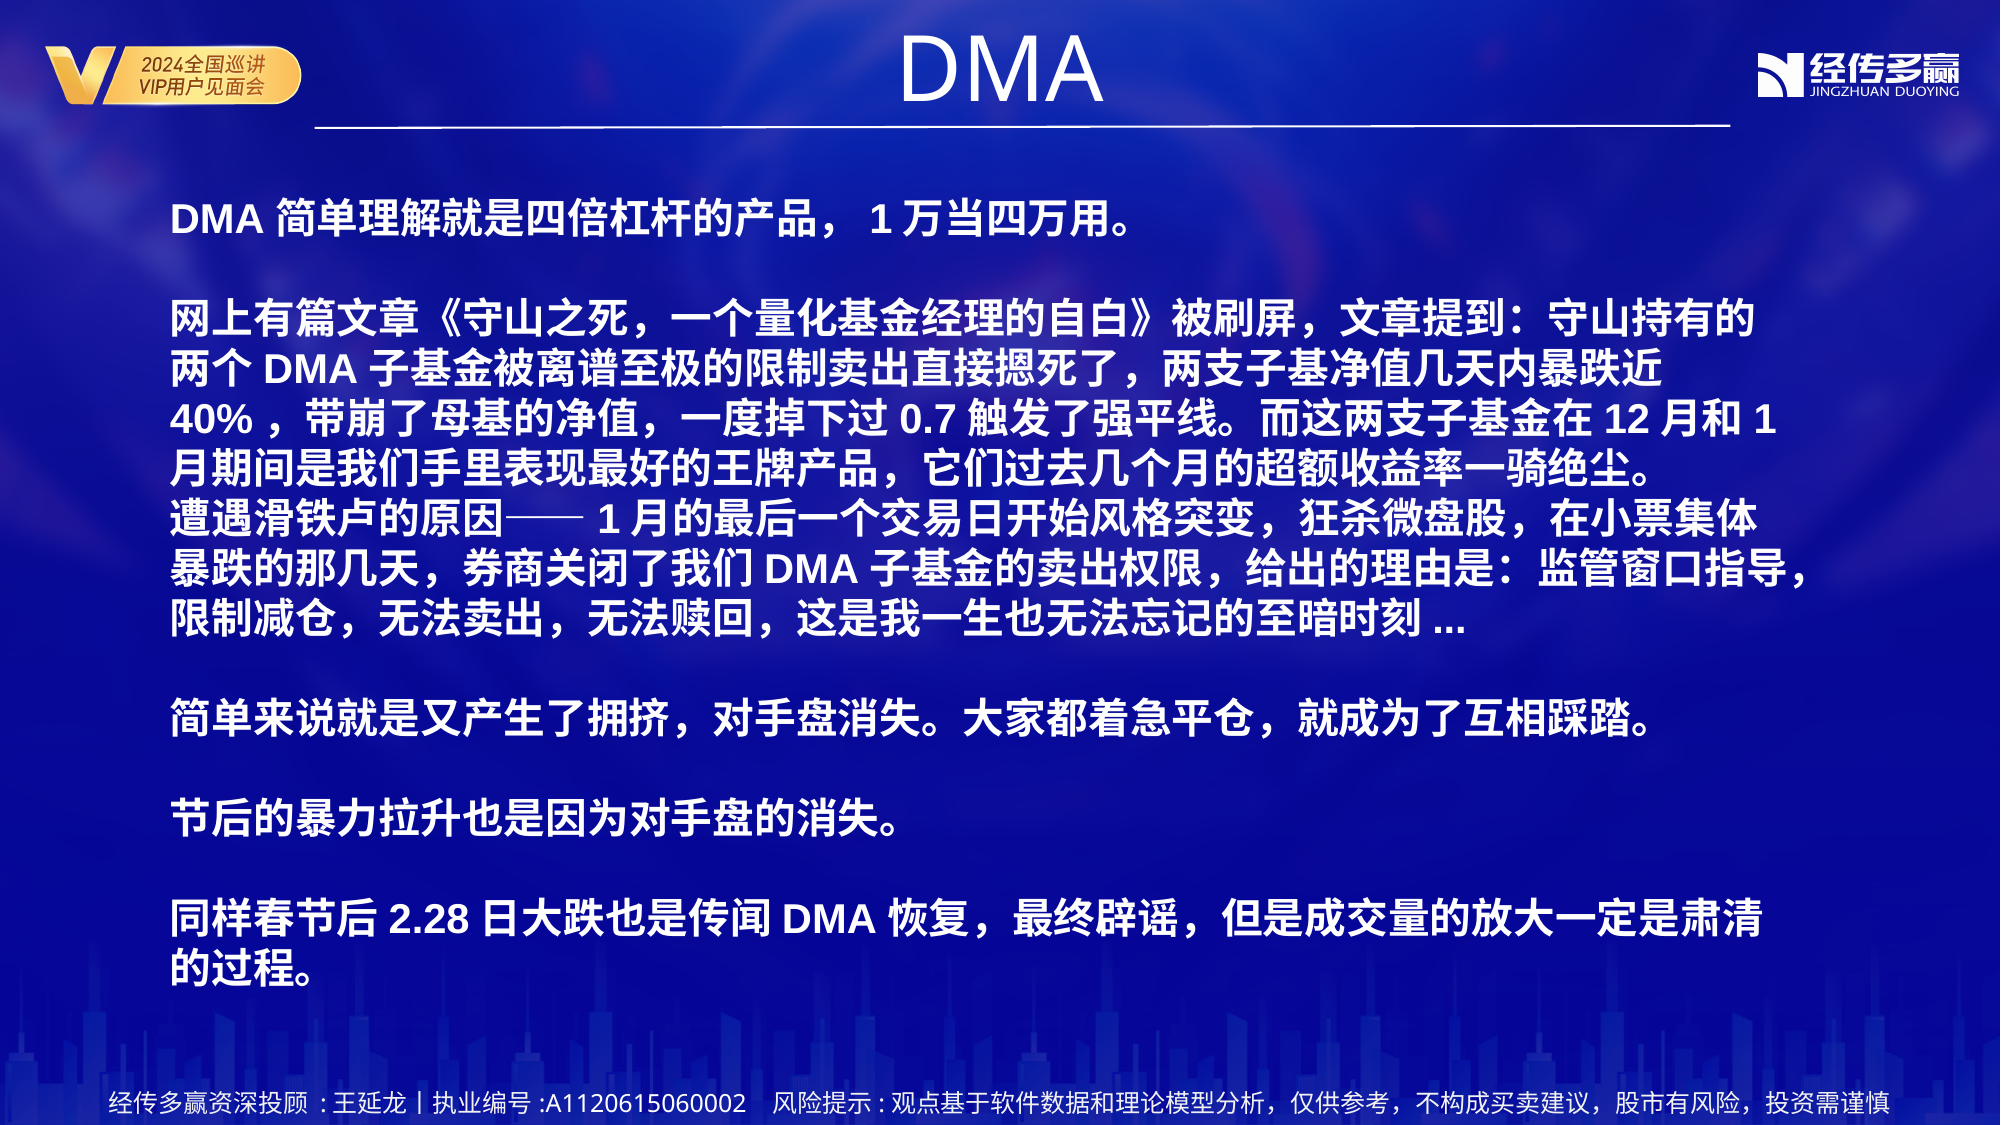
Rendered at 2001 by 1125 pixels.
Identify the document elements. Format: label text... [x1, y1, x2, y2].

picture [0, 0, 2000, 1125]
text_box DMA [536, 2, 1464, 128]
text_box DMA简单理解就是四倍杠杆的产品，1万当四万用。 网上有篇文章《守山之死，一个量化基金经理的自白》被刷屏，文章提到：守山持有的两个DMA子基金被离谱至极的限制卖出直接摁死了，两支子基净值几天内暴跌近40%，带崩了母基的净值，一度掉下过0.7触发了强平线。而这两支子基金在12月和1月期间是我们手里表现最好的王牌产品，它们过去几个月的超额收益率一骑绝尘。 遭遇滑铁卢的原因——1月的最后一个交易日开始风格突变，狂杀微盘股，在小票集体暴跌的那几天，券商关闭了我们DMA子基金的卖出权限，给出的理由是：监管窗口指导，限制减仓，无法卖出，无法赎回，这是我一生也无法忘记的至暗时刻... 简单来说就是又产生了拥挤，对手盘消失。大家都着急平仓，就成为了互相踩踏。 节后的暴力拉升也是因为对手盘的消失。 同样春节后2.28日大跌也是传闻DMA恢复，最终辟谣，但是成交量的放大一定是肃清的过程。 [154, 184, 1812, 1000]
